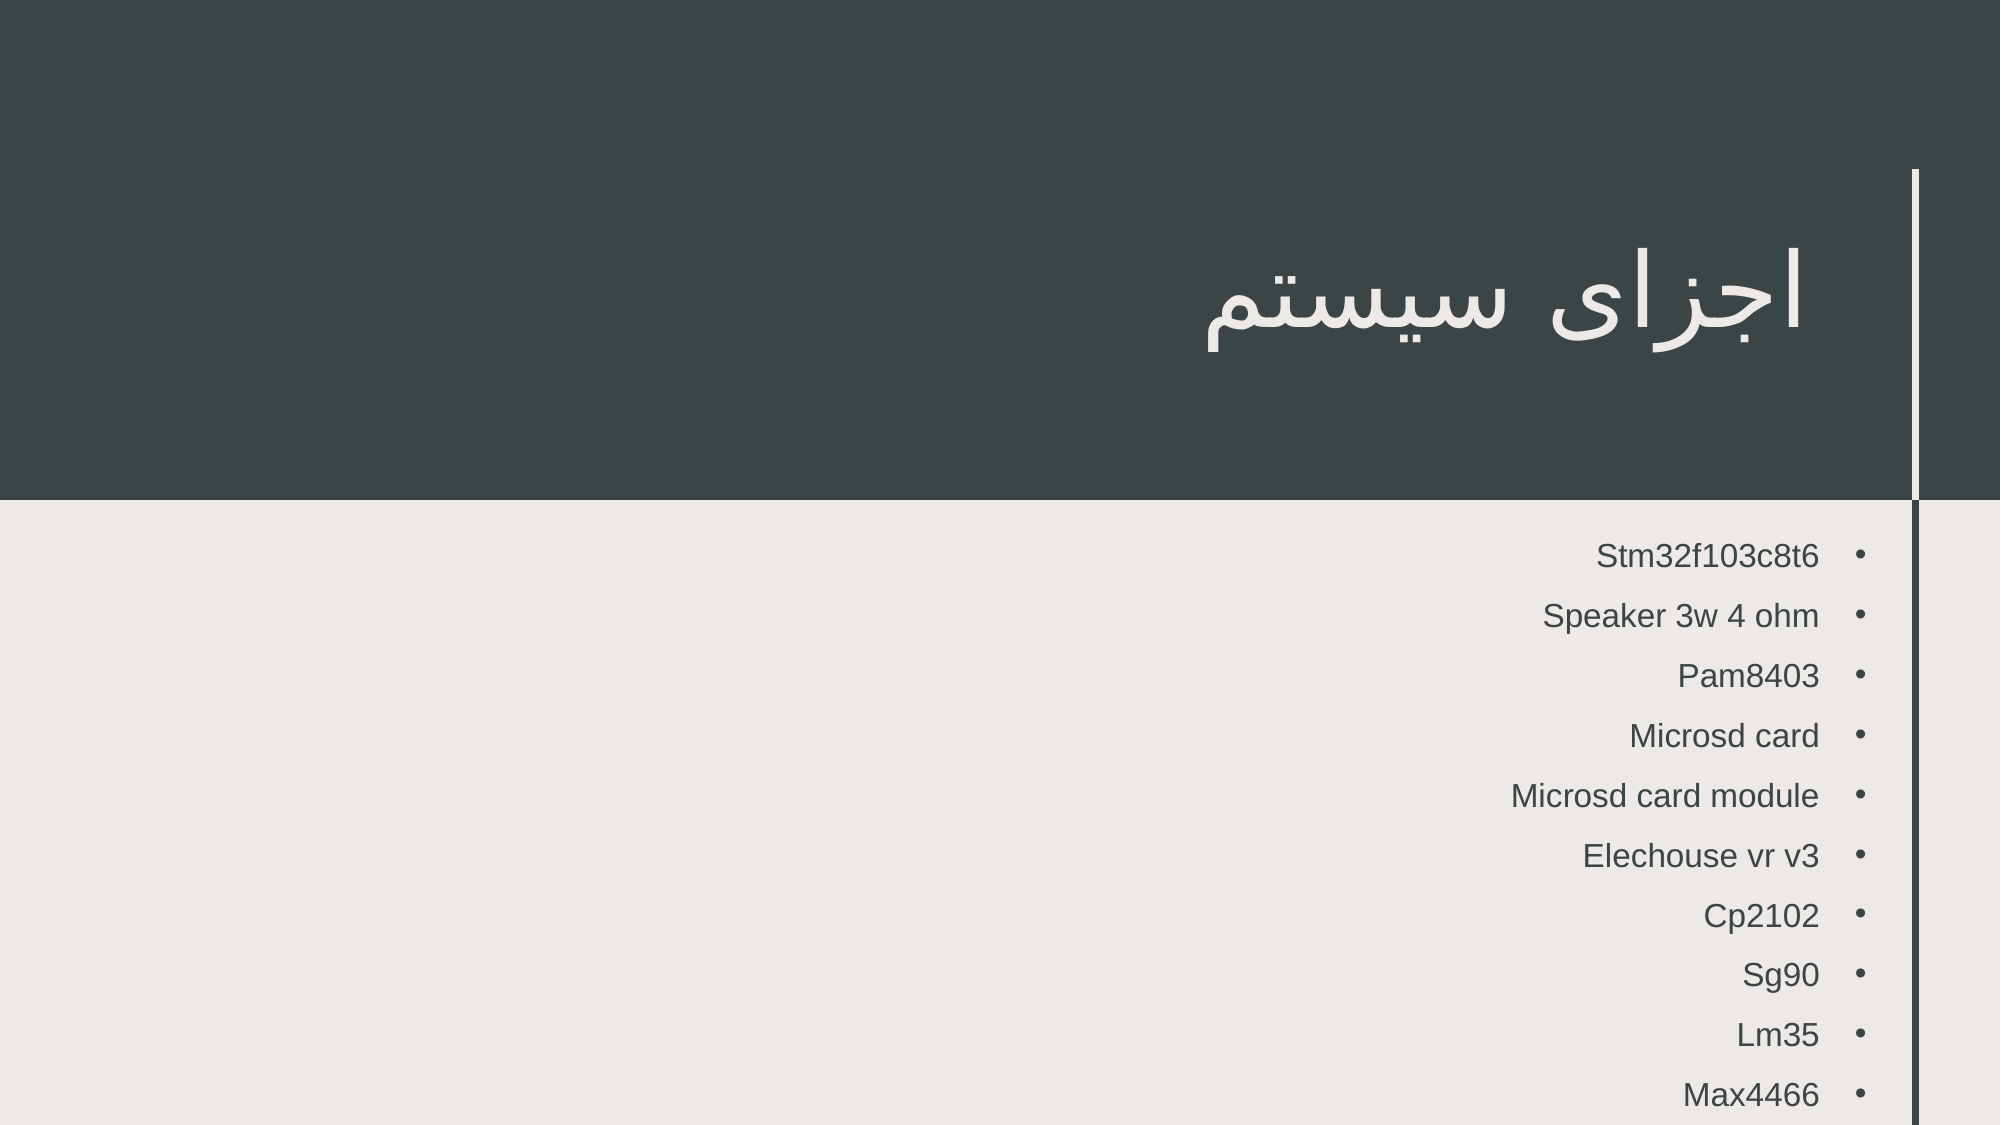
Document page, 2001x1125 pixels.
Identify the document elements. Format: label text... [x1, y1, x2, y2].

list Stm32f103c8t6 Speaker 3w 4 ohm Pam8403 Microsd card Microsd card module Elechouse vr v3 Cp2102 Sg90 Lm35 Max4466 [1101, 506, 1882, 783]
title اجزای سیستم [98, 239, 1824, 335]
